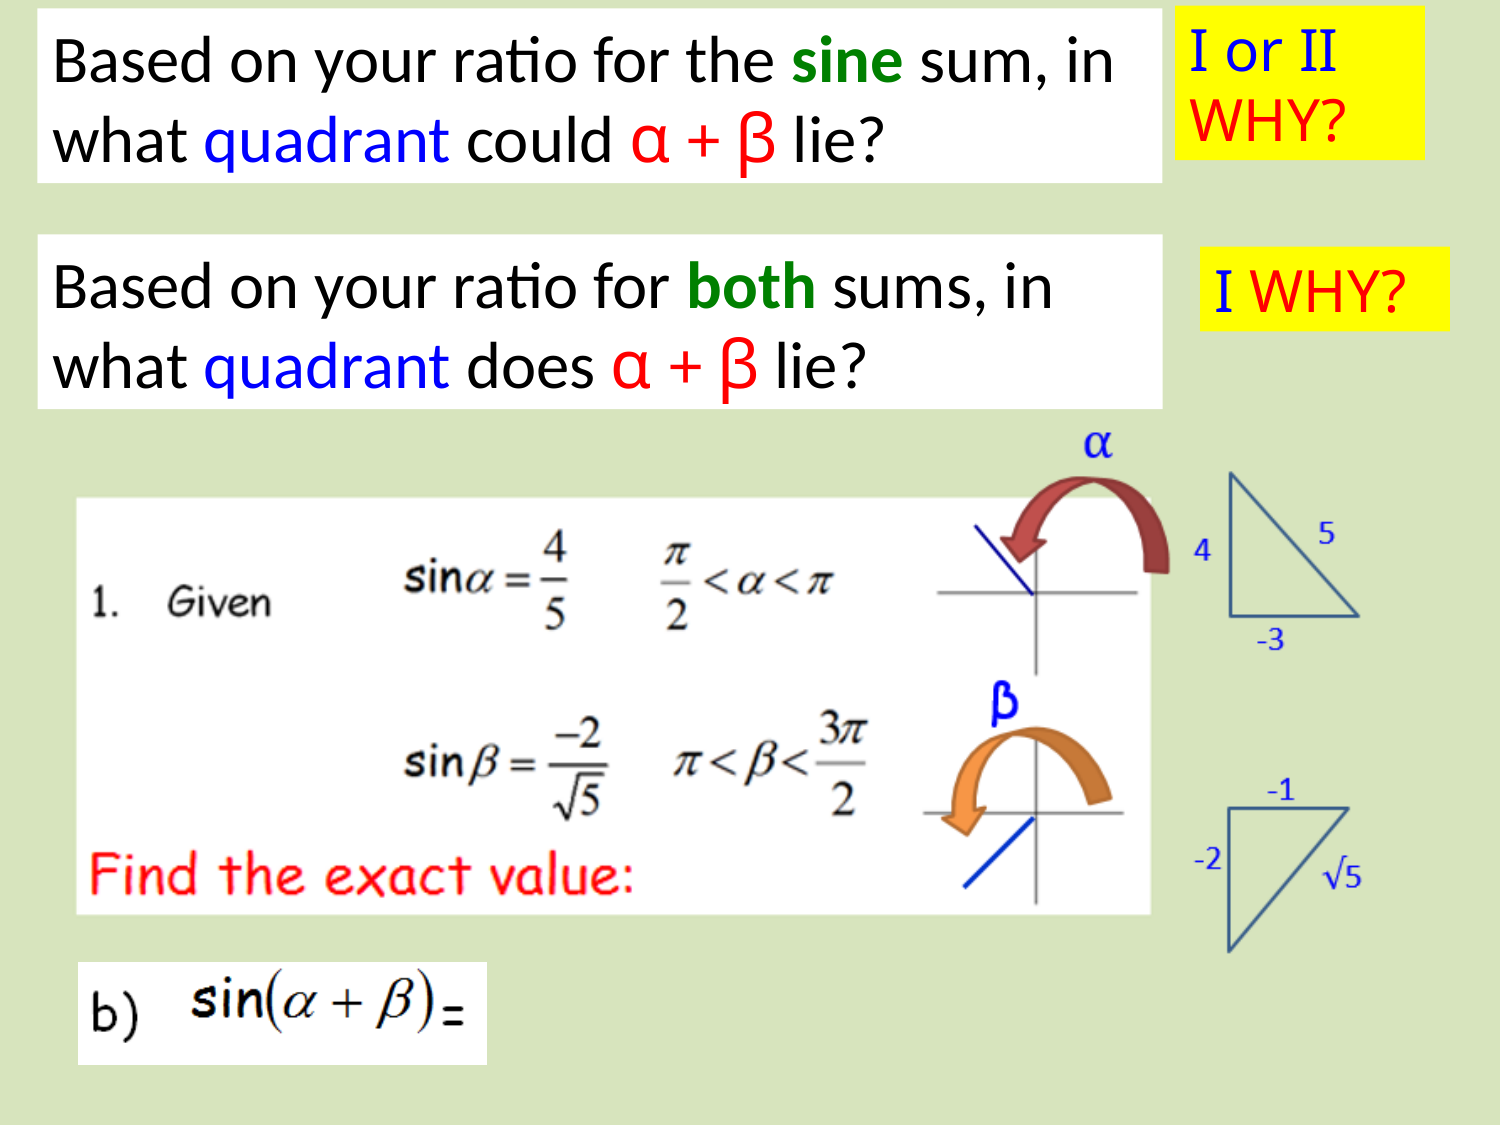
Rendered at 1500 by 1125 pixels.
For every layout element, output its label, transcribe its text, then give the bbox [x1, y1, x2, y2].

text_box I WHY? [1200, 246, 1450, 332]
text_box I or II WHY? [1175, 5, 1425, 161]
text_box Based on your ratio for both sums, in what quadrant does α + β lie? [37, 234, 1163, 410]
text_box Based on your ratio for the sine sum, in what quadrant could α + β lie? [37, 8, 1163, 184]
picture [49, 410, 1390, 1065]
